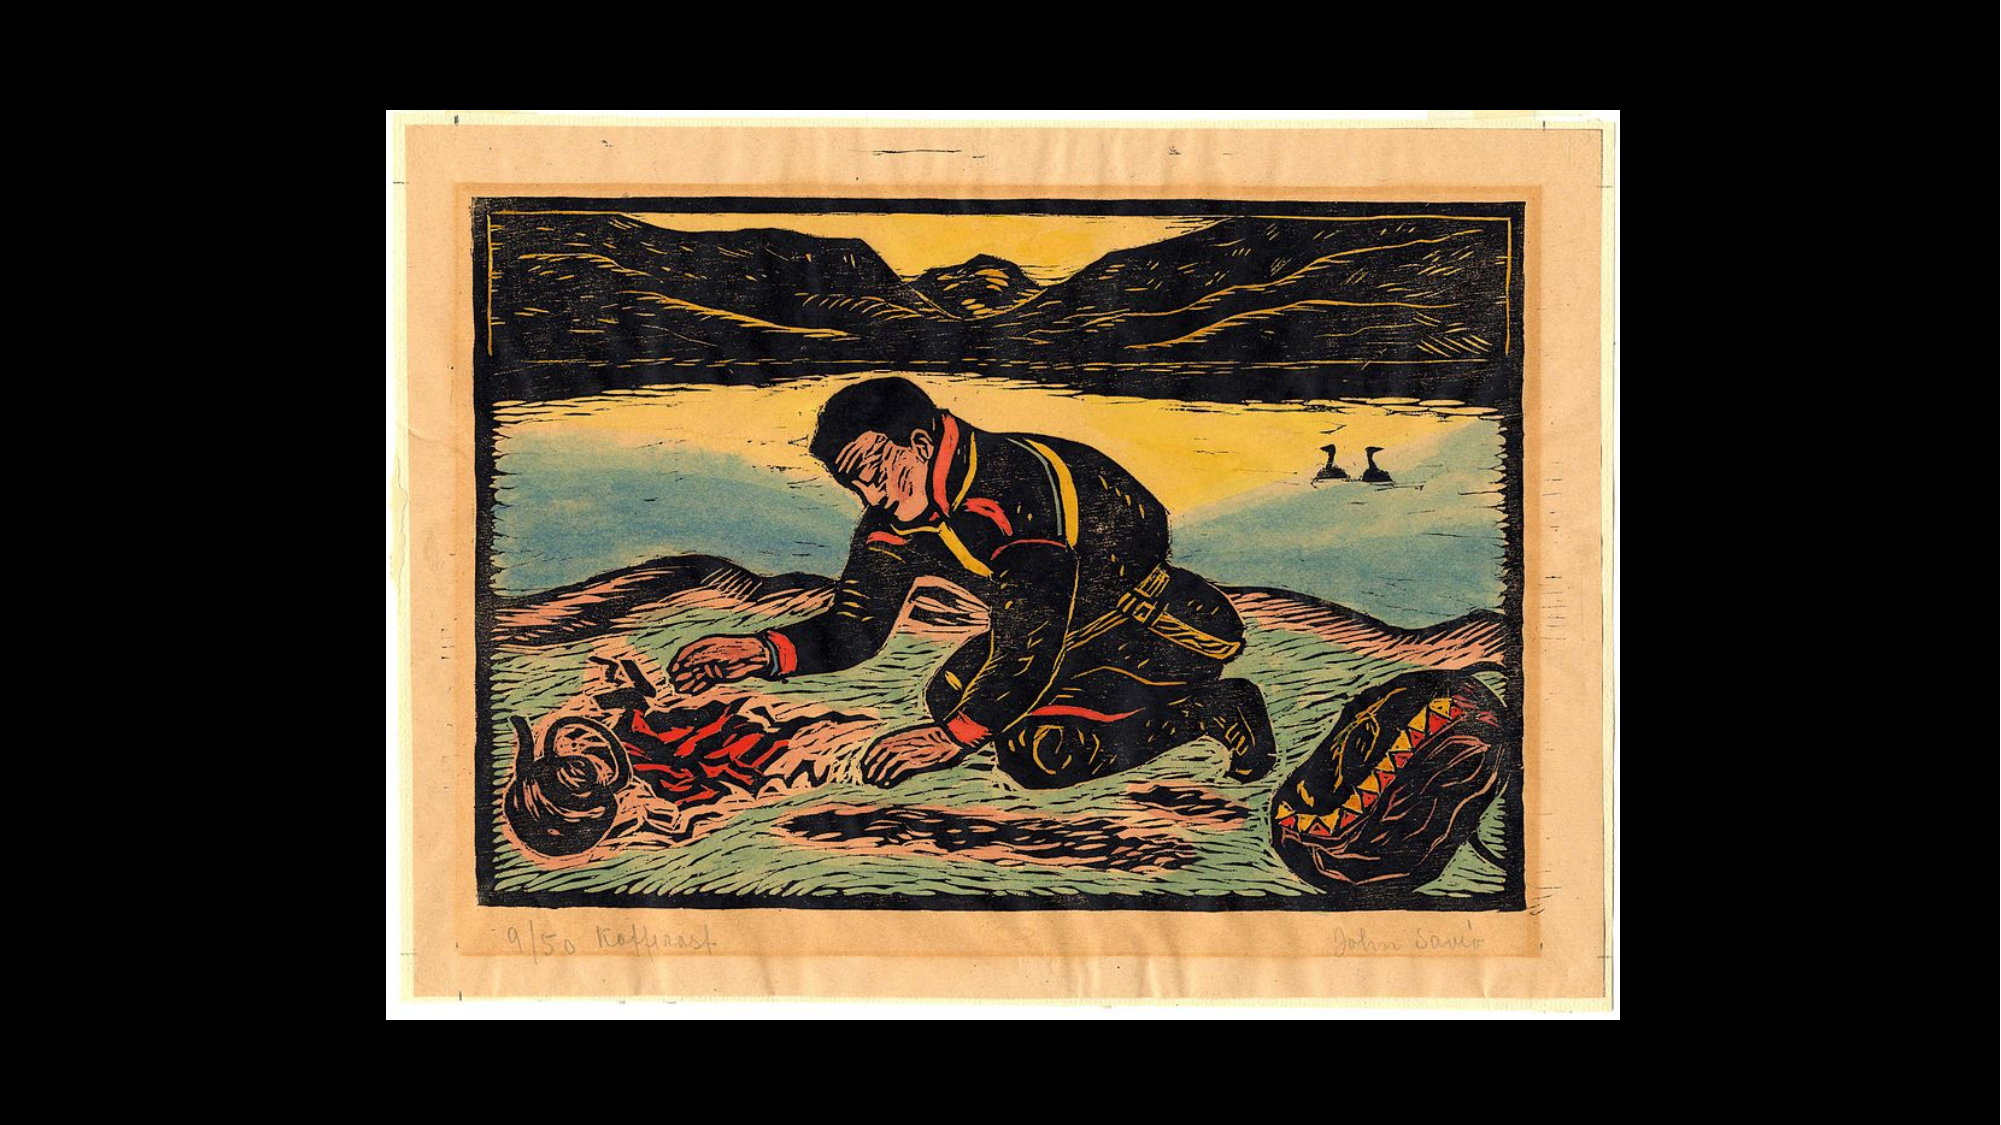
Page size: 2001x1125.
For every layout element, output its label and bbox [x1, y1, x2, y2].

picture [386, 110, 1620, 1020]
